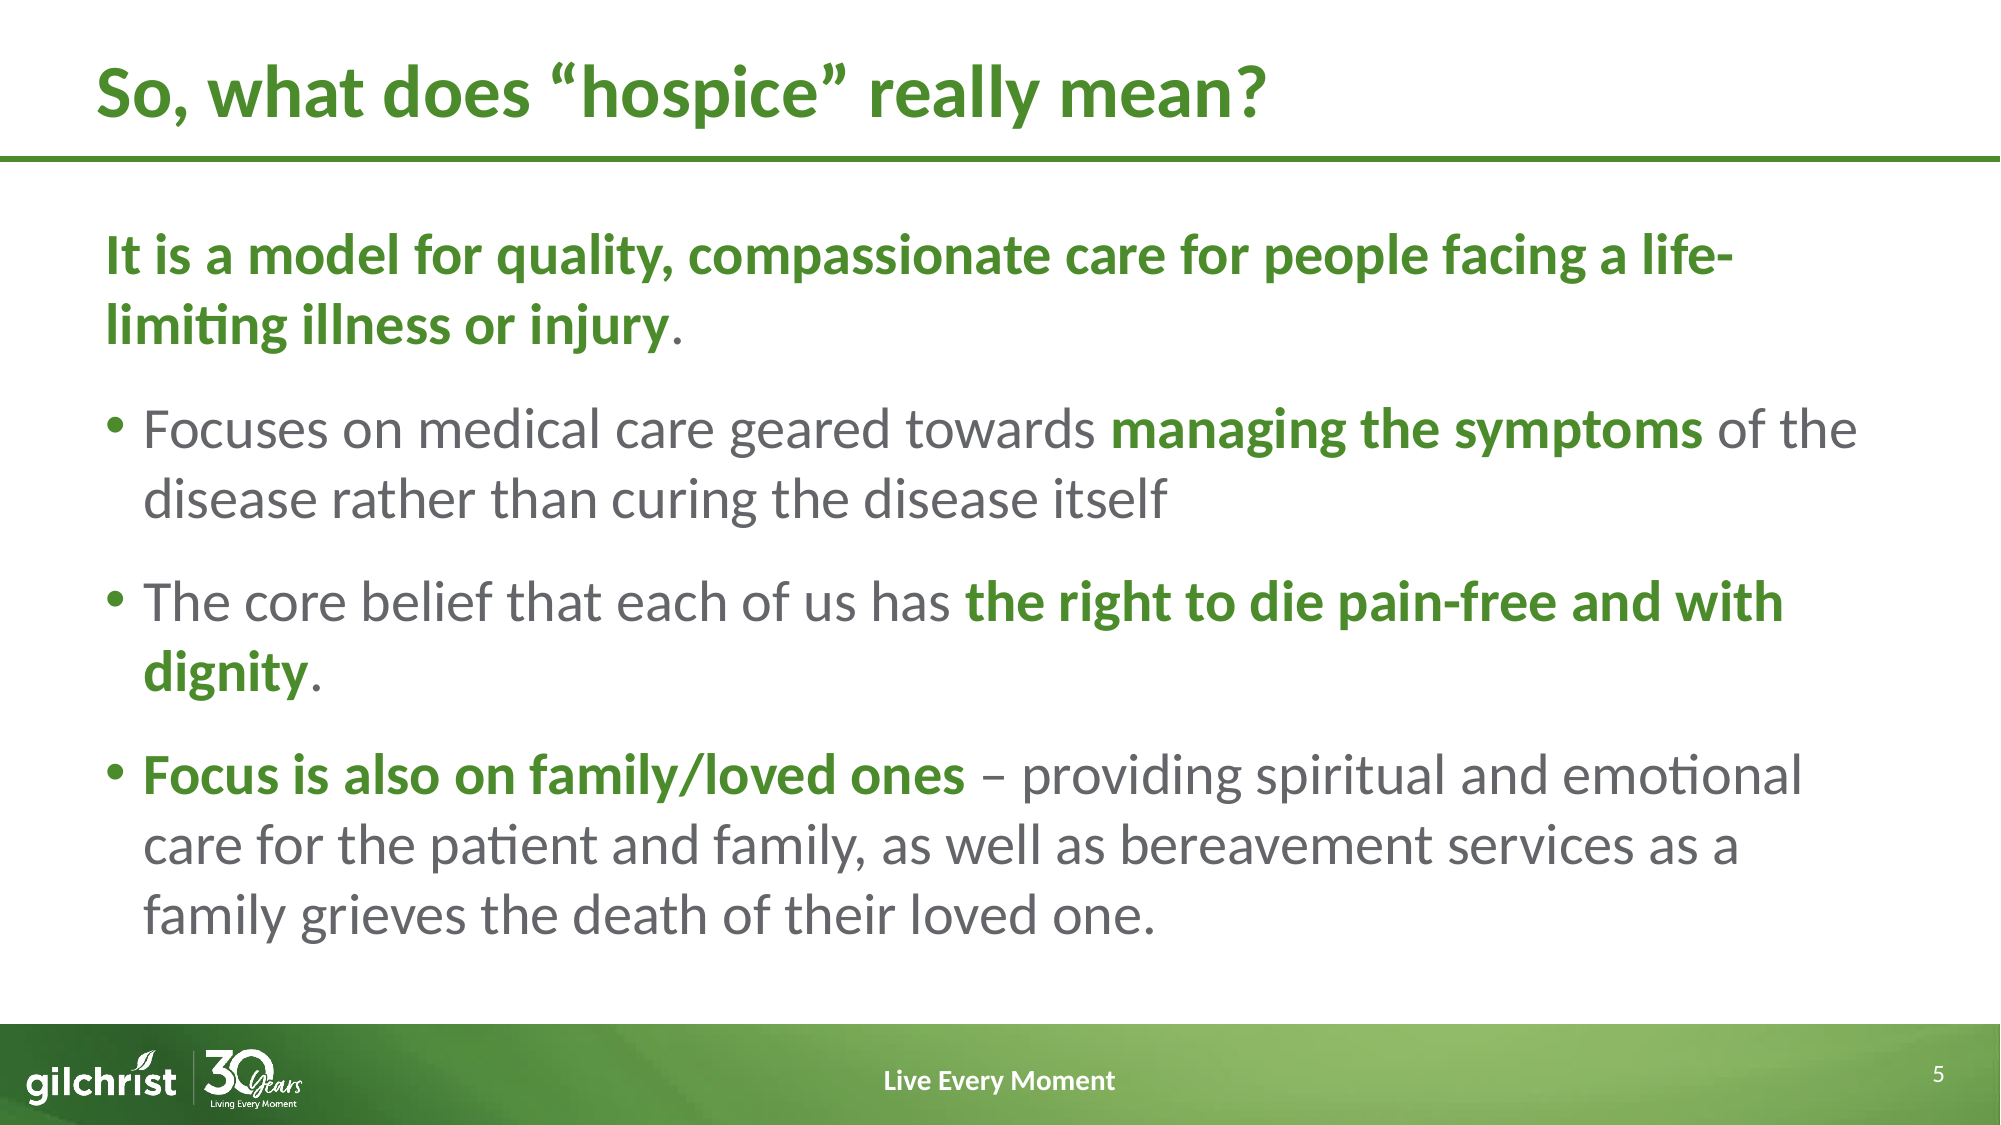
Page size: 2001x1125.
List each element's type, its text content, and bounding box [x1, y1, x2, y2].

slide_number 5 [1749, 1042, 1960, 1103]
list It is a model for quality, compassionate care for people facing a life-limiting illness or injury. Focuses on medical care geared towards managing the symptoms of the disease rather than curing the disease itself The core belief that each of us has the right to die pain-free and with dignity. Focus is also on family/loved ones – providing spiritual and emotional care for the patient and family, as well as bereavement services as a family grieves the death of their loved one. [90, 209, 1892, 982]
title So, what does “hospice” really mean? [82, 44, 1901, 158]
picture [0, 1024, 2000, 1125]
